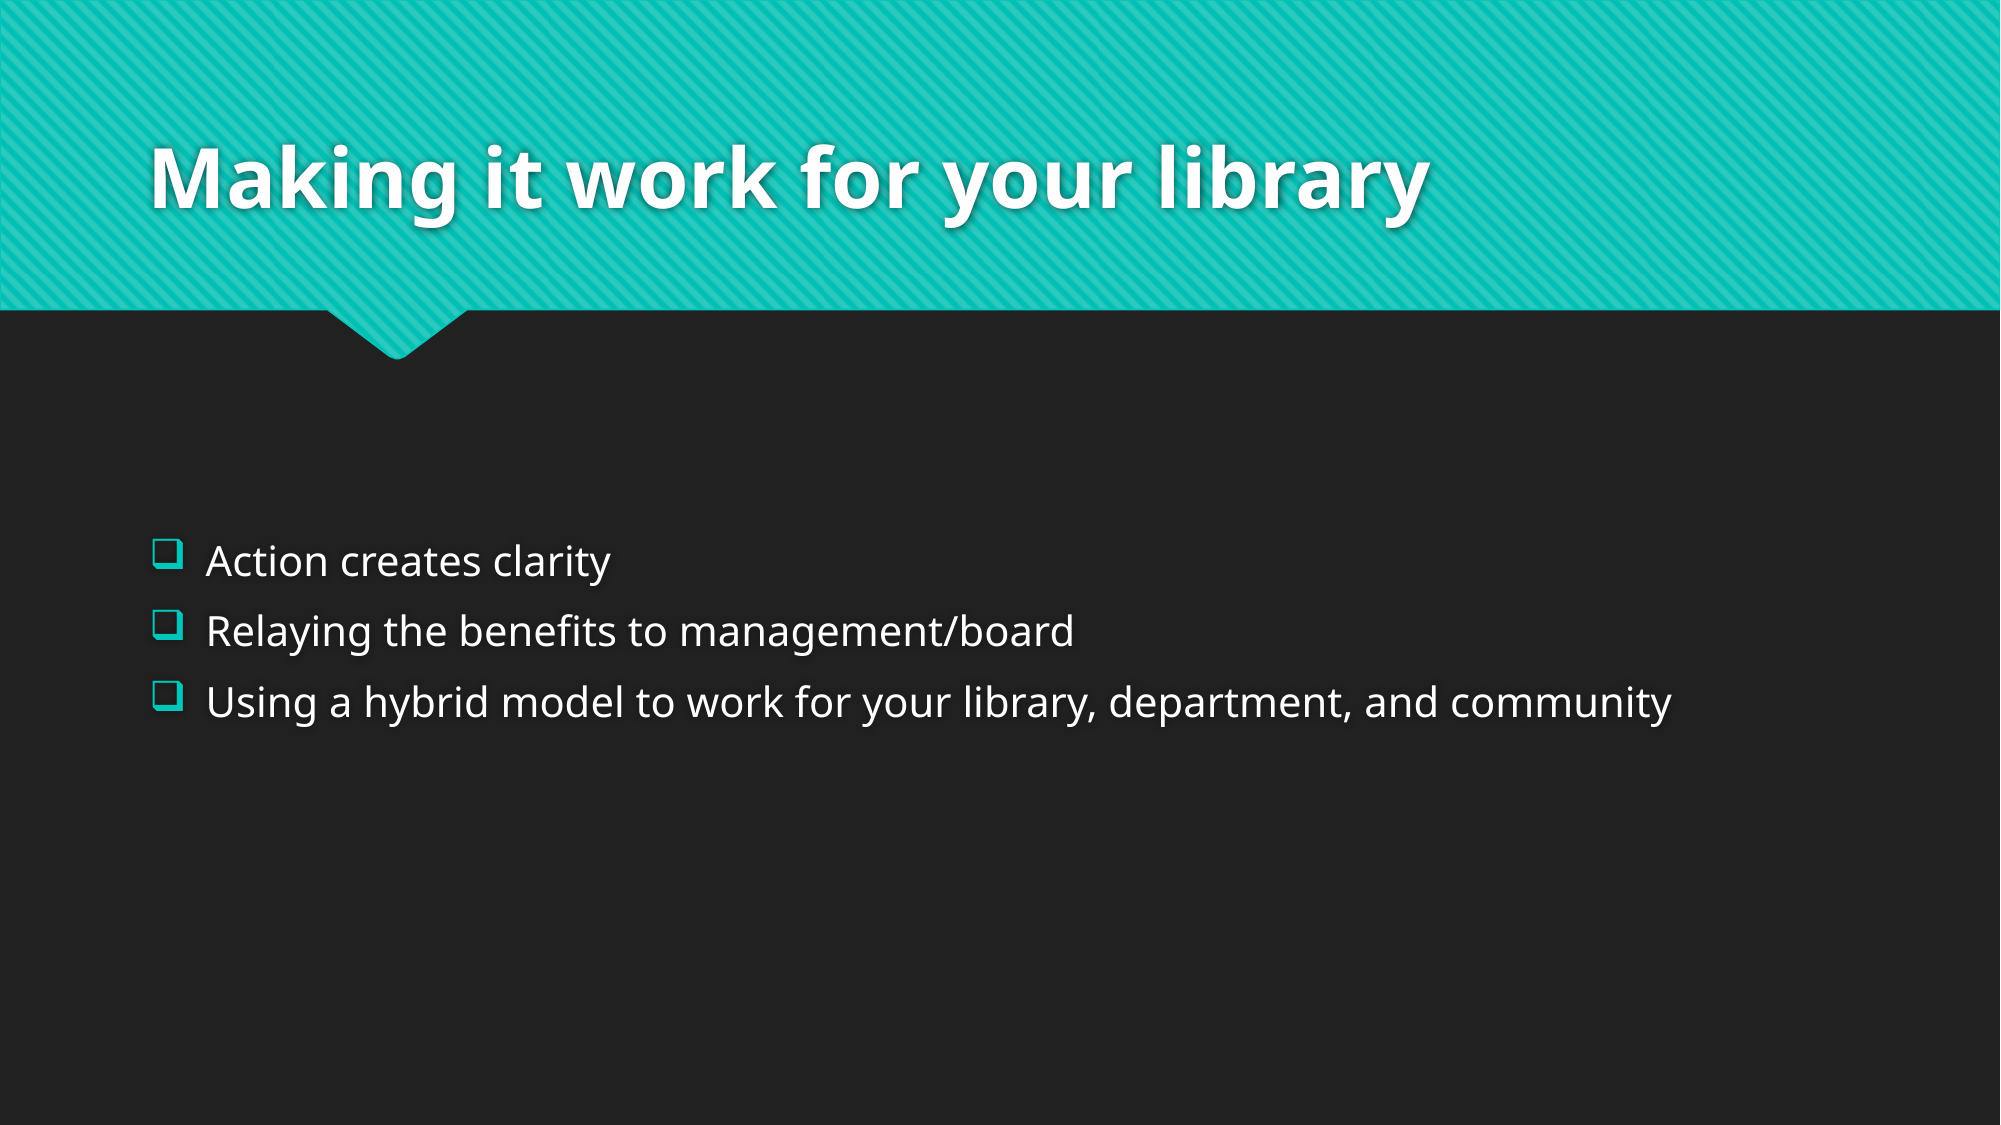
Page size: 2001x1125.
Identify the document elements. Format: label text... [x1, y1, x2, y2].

title Making it work for your library [132, 73, 1868, 233]
list Action creates clarity Relaying the benefits to management/board Using a hybrid model to work for your library, department, and community [134, 364, 1866, 962]
